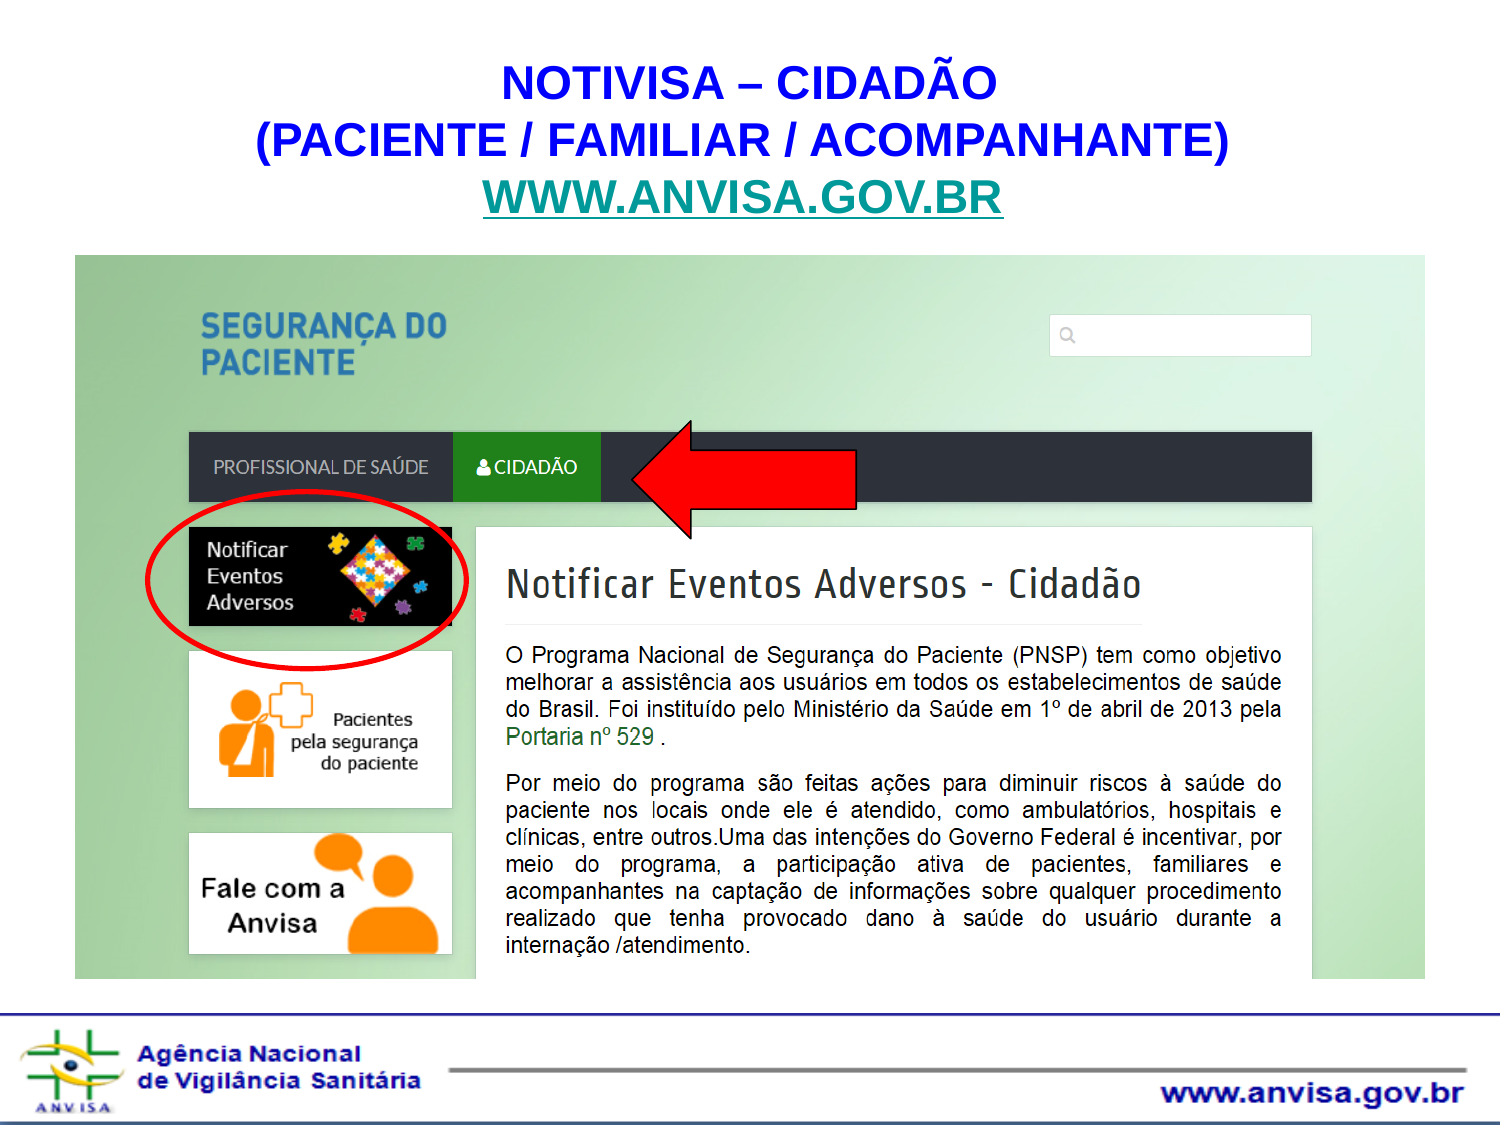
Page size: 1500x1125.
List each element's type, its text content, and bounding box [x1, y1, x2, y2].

picture [0, 1013, 1500, 1125]
title NOTIVISA – CIDADÃO (PACIENTE / FAMILIAR / ACOMPANHANTE) WWW.ANVISA.GOV.BR [74, 44, 1426, 232]
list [74, 255, 1426, 979]
